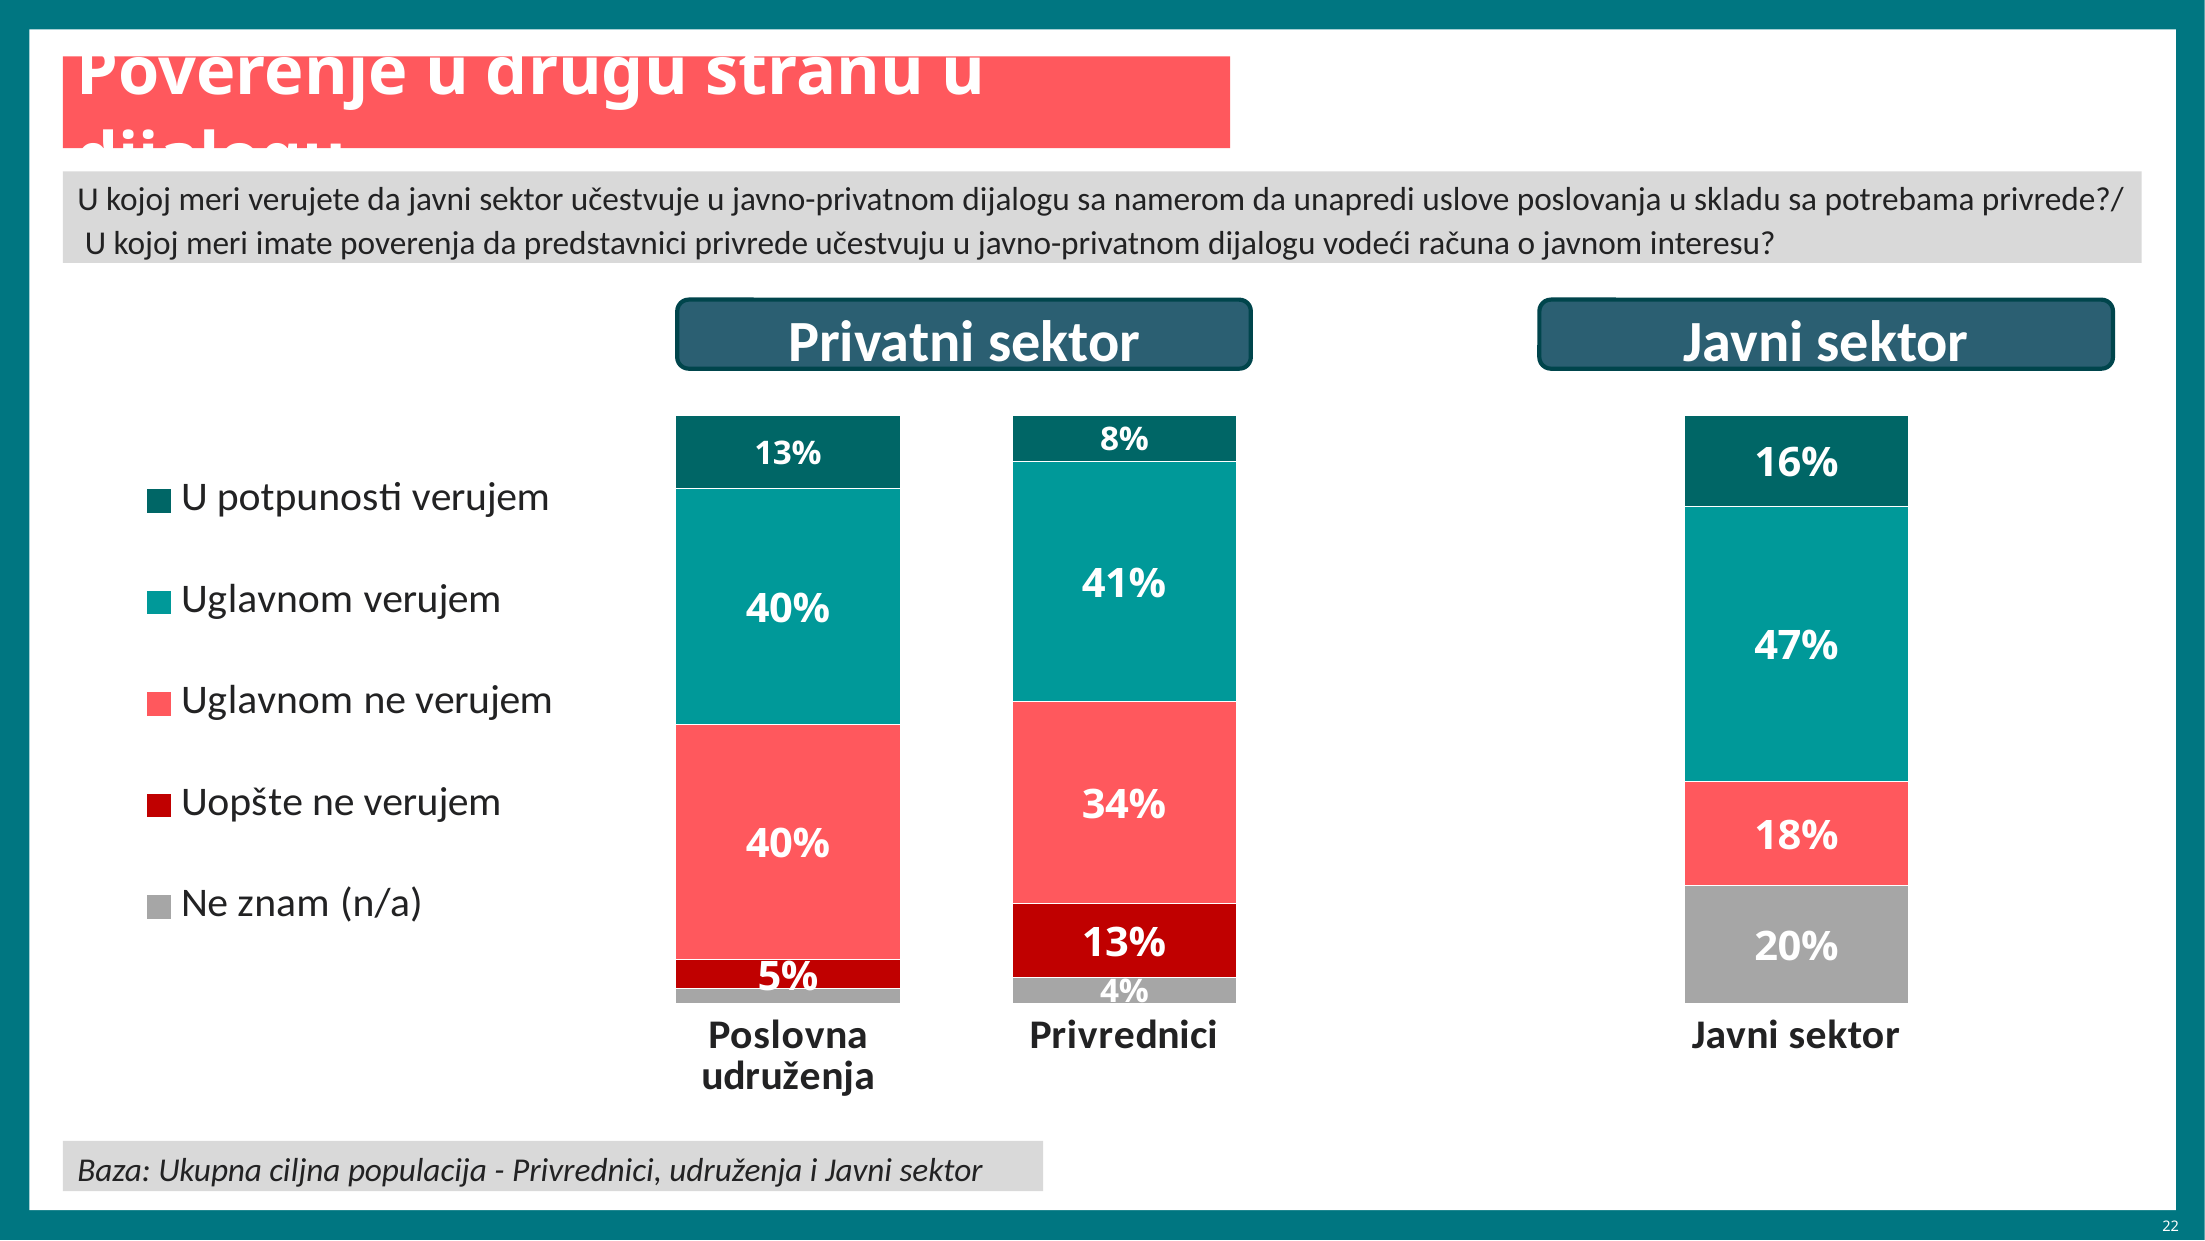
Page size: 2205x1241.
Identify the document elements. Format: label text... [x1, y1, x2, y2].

text_box Privatni sektor [675, 297, 1253, 371]
list Baza: Ukupna ciljna populacija - Privrednici, udruženja i Javni sektor [62, 1140, 1044, 1192]
text_box Javni sektor [1537, 297, 2116, 371]
chart [62, 415, 1965, 1101]
title Poverenje u drugu stranu u dijalogu [62, 56, 1231, 149]
text_box U kojoj meri verujete da javni sektor učestvuje u javno-privatnom dijalogu sa namerom da unapredi uslove poslovanja u skladu sa potrebama privrede?/ U kojoj meri imate poverenja da predstavnici privrede učestvuju u javno-privatnom dijalogu vodeći računa o javnom interesu? [62, 171, 2142, 263]
